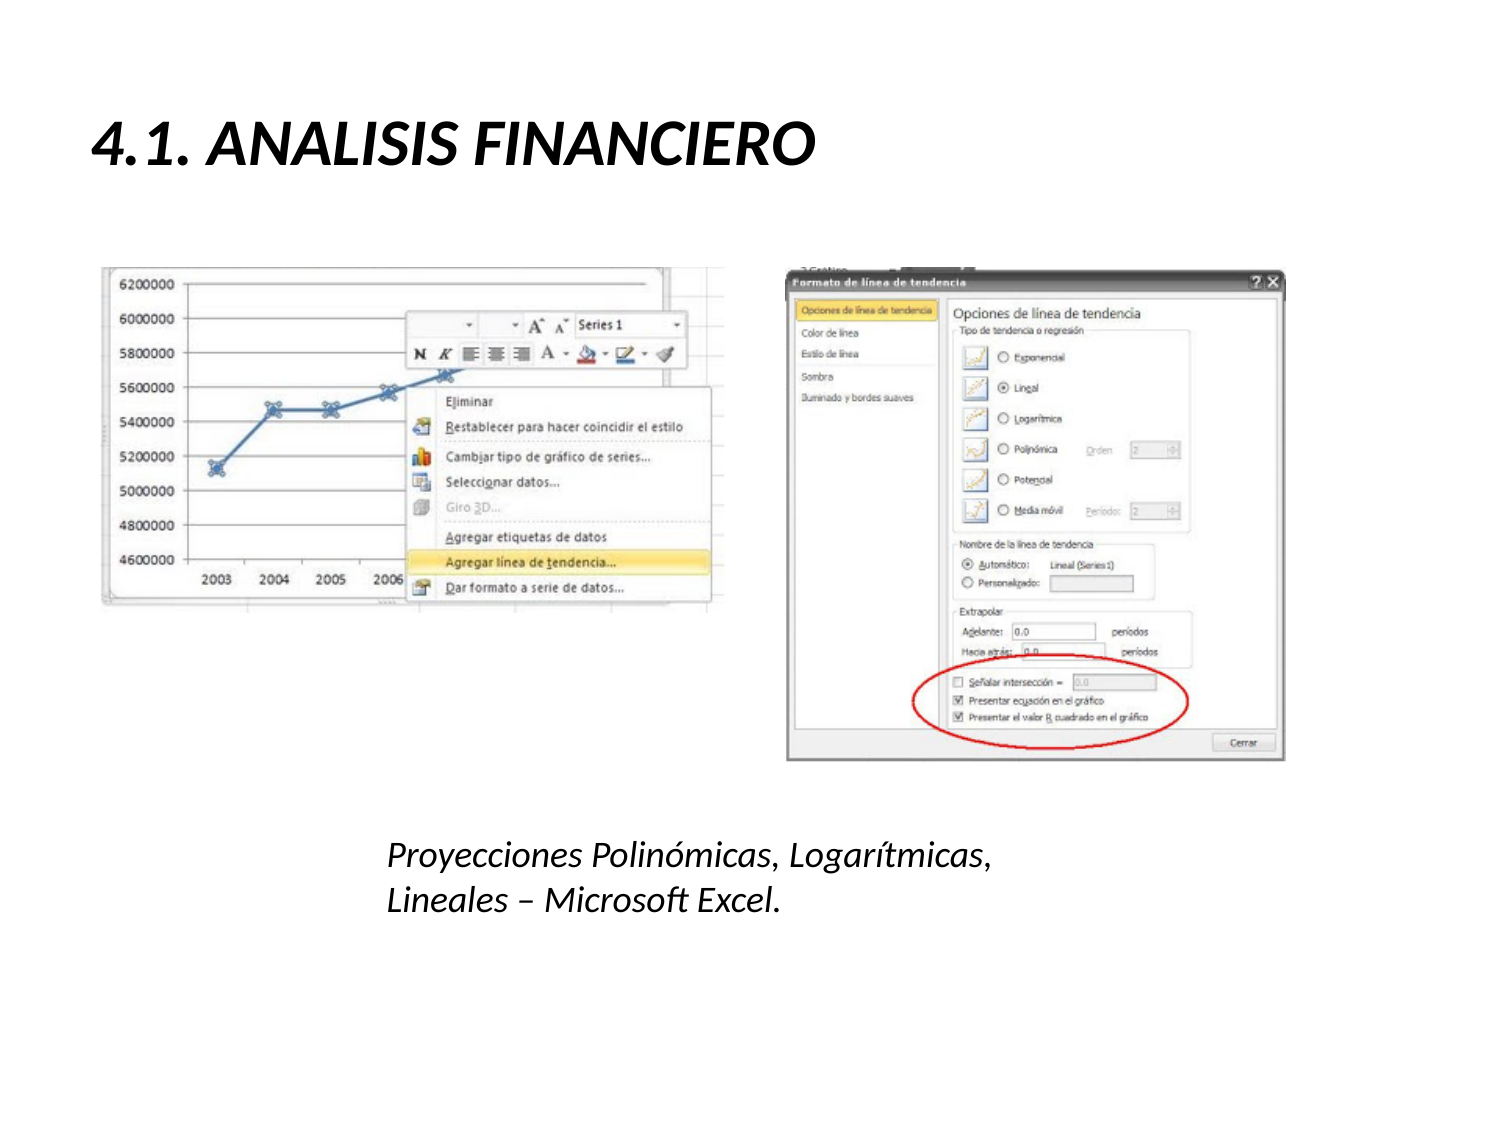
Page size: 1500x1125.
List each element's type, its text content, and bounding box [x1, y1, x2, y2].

title 4.1. ANALISIS FINANCIERO [75, 45, 1425, 233]
picture [100, 266, 725, 613]
text_box Proyecciones Polinómicas, Logarítmicas, Lineales – Microsoft Excel. [371, 822, 1122, 927]
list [785, 266, 1286, 763]
